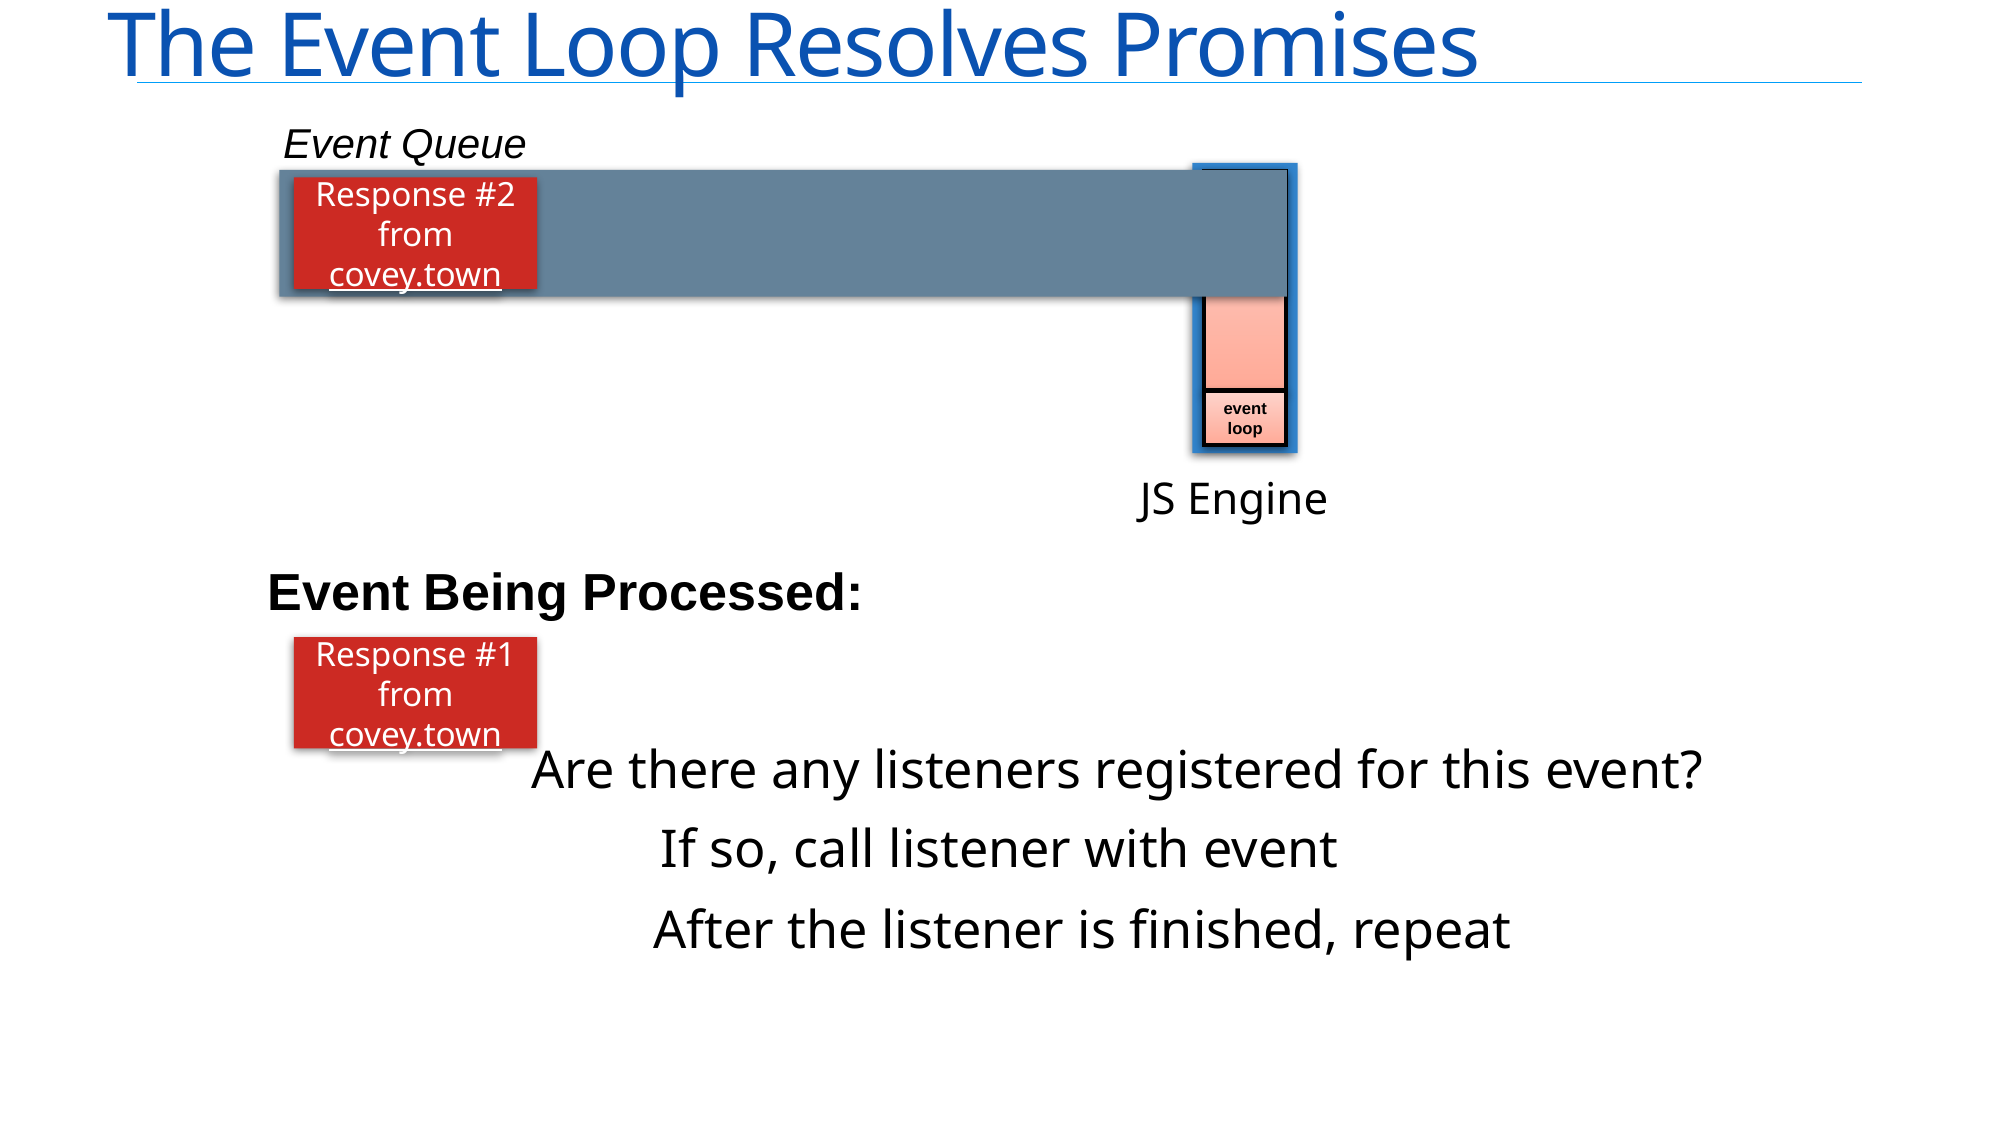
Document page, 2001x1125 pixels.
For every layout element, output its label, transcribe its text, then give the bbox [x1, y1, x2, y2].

title The Event Loop Resolves Promises [98, 0, 1902, 119]
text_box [1121, 162, 1347, 531]
text_box Event Queue [277, 111, 533, 168]
text_box Response #2 from covey.town [293, 177, 538, 289]
text_box [279, 169, 1121, 297]
text_box Response #1 from covey.town [293, 637, 538, 749]
text_box If so, call listener with event [655, 810, 1345, 885]
text_box Event Being Processed: [261, 552, 870, 627]
text_box After the listener is finished, repeat [647, 890, 1518, 965]
text_box Are there any listeners registered for this event? [526, 730, 1710, 805]
